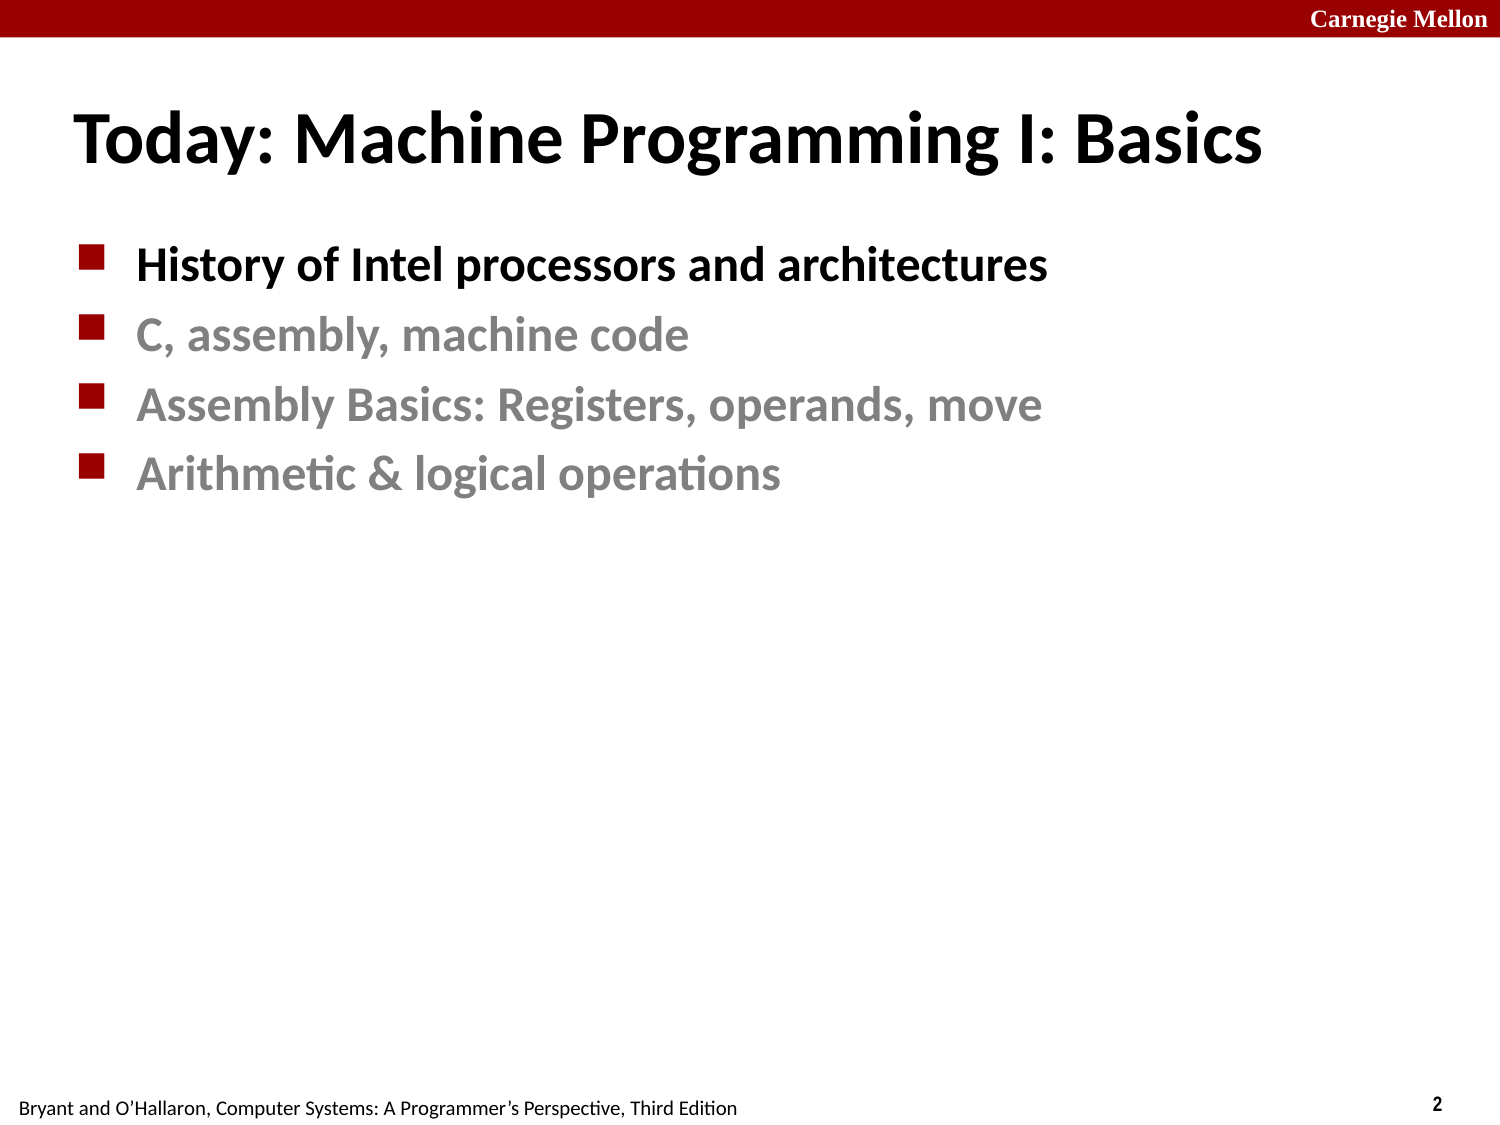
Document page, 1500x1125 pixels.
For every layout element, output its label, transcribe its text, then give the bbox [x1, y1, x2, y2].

title Today: Machine Programming I: Basics [58, 71, 1305, 197]
list History of Intel processors and architectures C, assembly, machine code Assembly Basics: Registers, operands, move Arithmetic & logical operations [64, 223, 1361, 1040]
